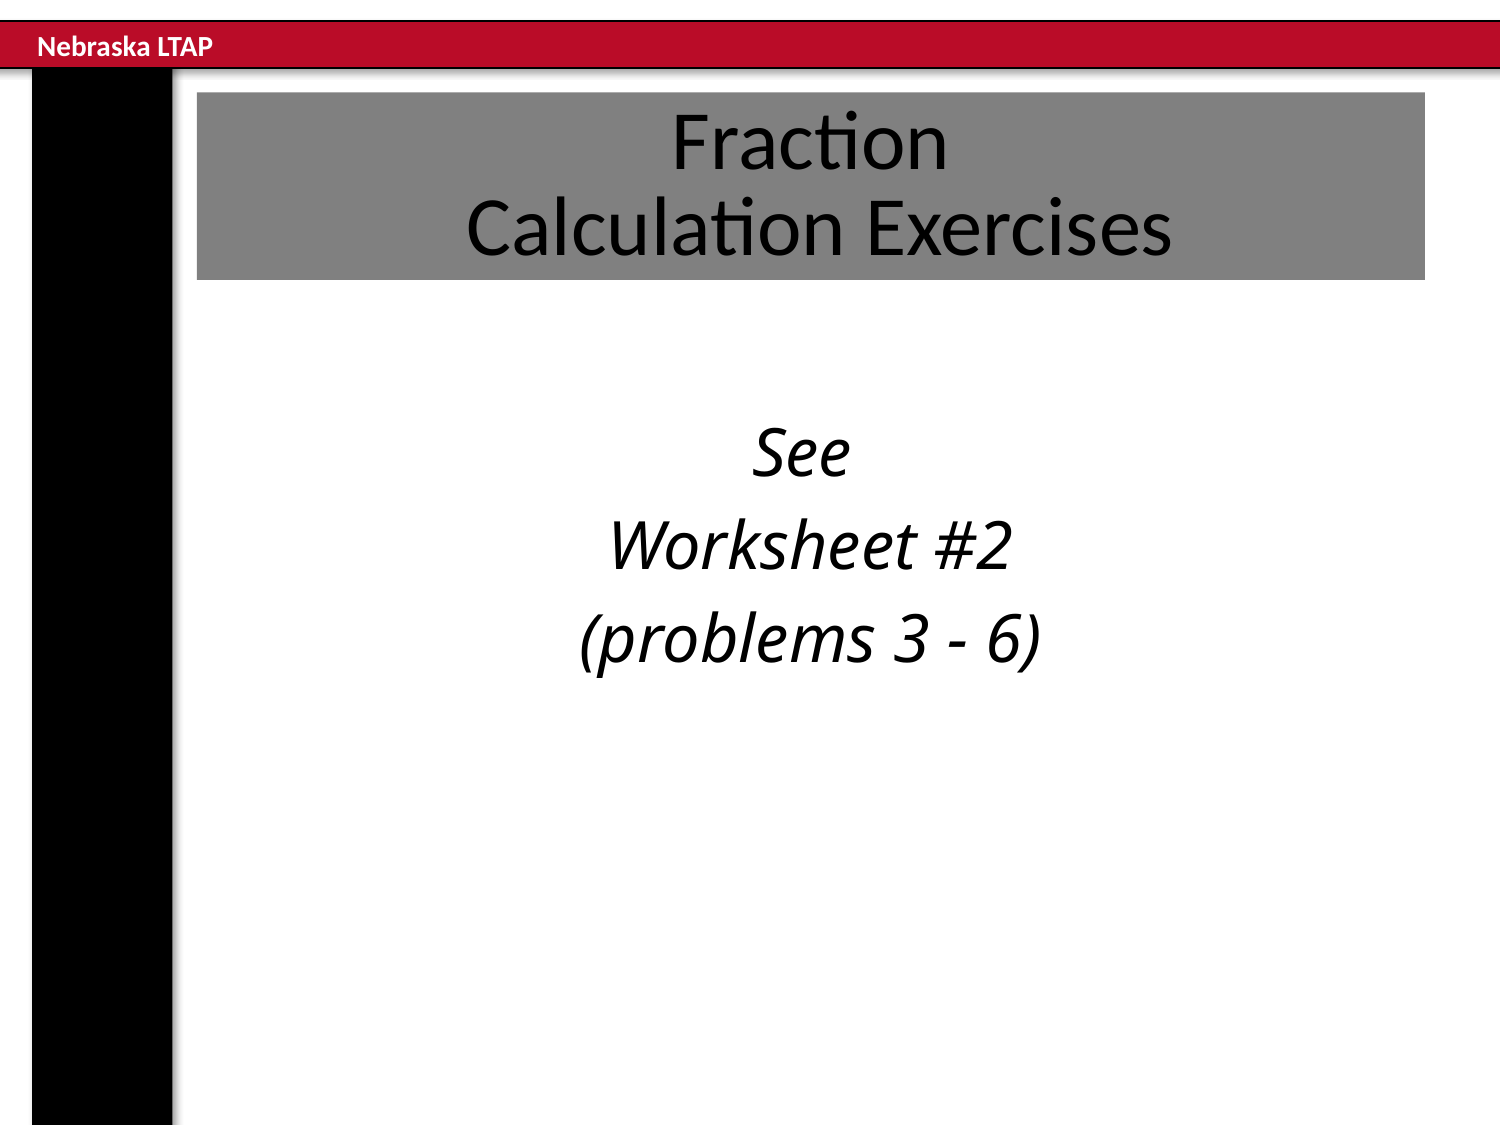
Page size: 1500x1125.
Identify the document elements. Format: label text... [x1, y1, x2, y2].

list See Worksheet #2 (problems 3 - 6) [196, 308, 1425, 1005]
title Fraction Calculation Exercises [196, 92, 1425, 280]
